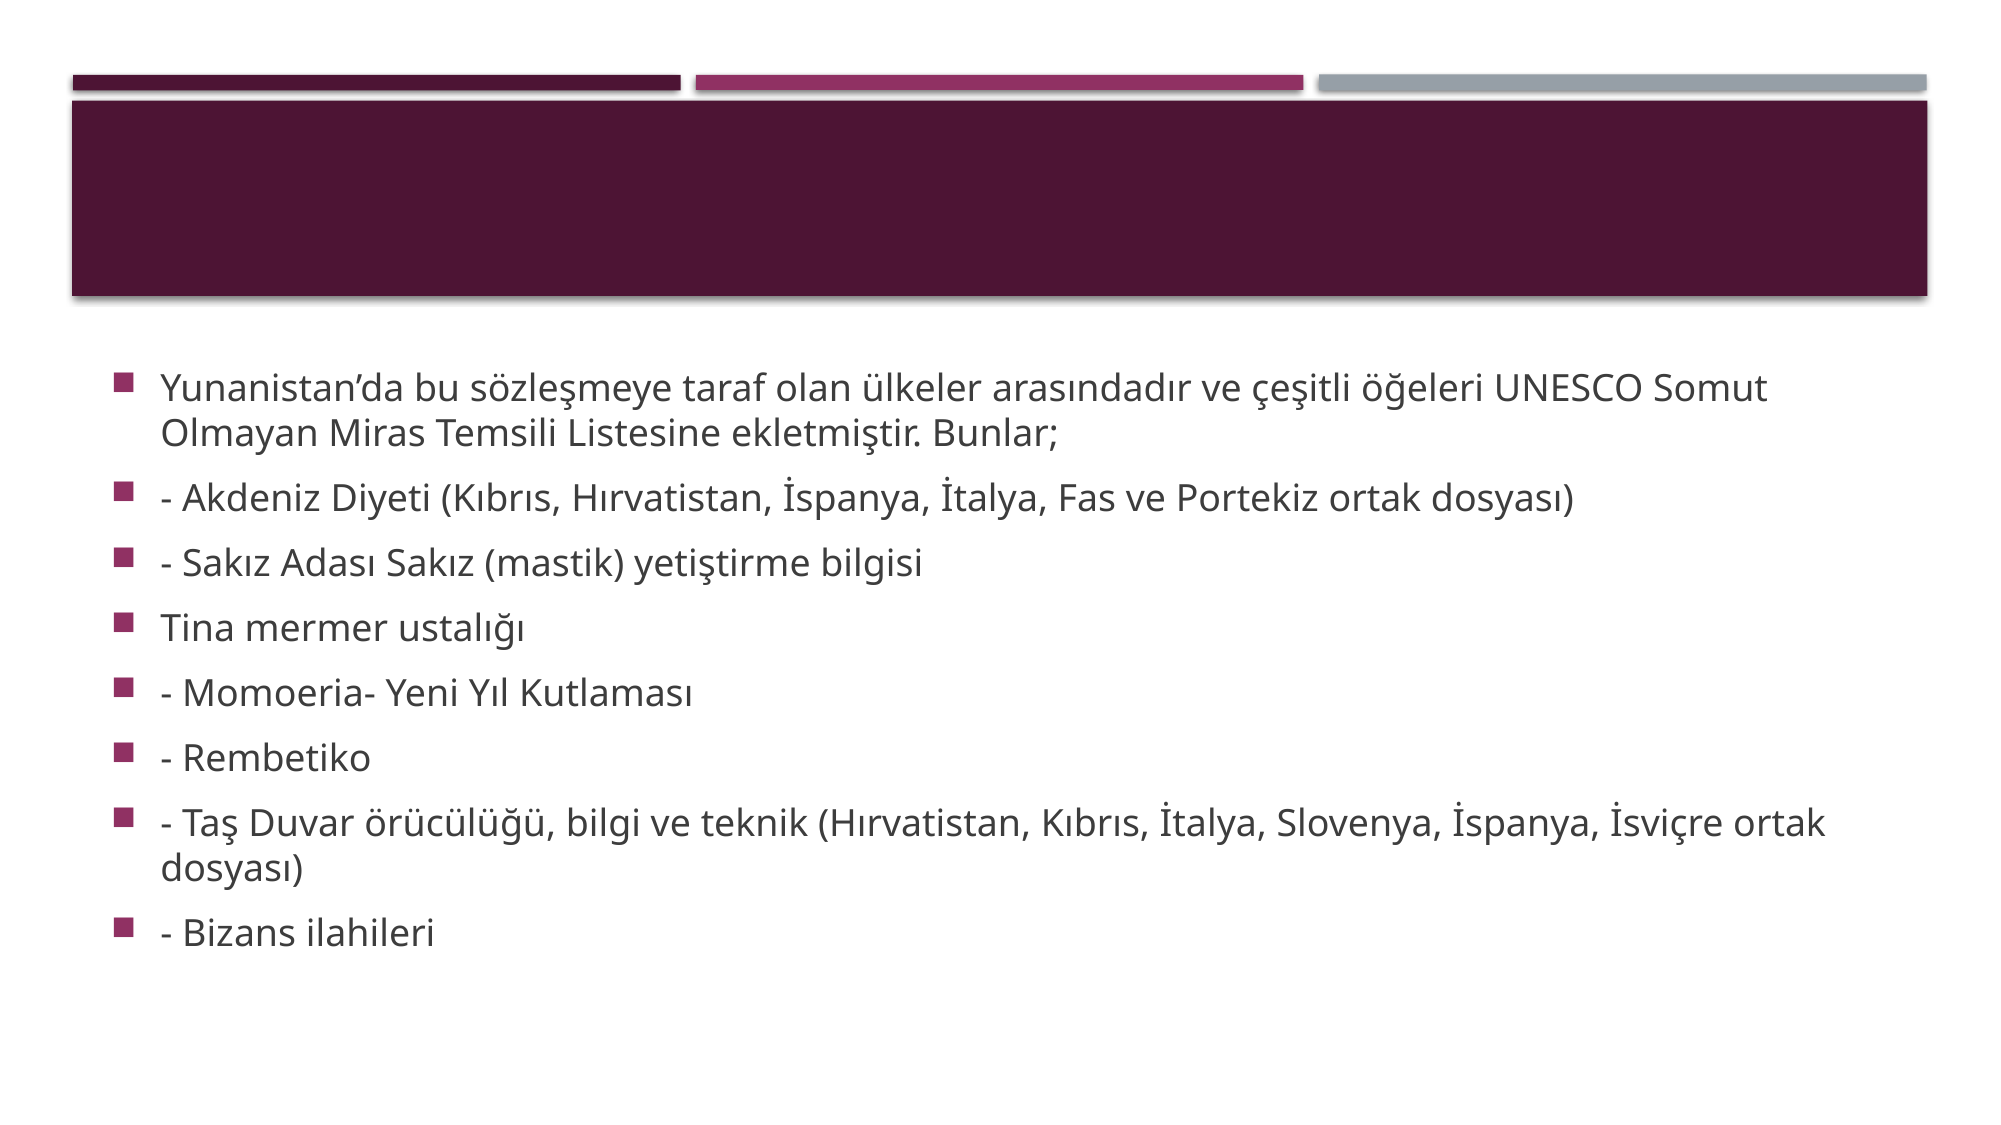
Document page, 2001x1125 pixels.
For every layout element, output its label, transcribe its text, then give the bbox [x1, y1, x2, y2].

list Yunanistan’da bu sözleşmeye taraf olan ülkeler arasındadır ve çeşitli öğeleri UNESCO Somut Olmayan Miras Temsili Listesine ekletmiştir. Bunlar; - Akdeniz Diyeti (Kıbrıs, Hırvatistan, İspanya, İtalya, Fas ve Portekiz ortak dosyası) - Sakız Adası Sakız (mastik) yetiştirme bilgisi Tina mermer ustalığı - Momoeria- Yeni Yıl Kutlaması - Rembetiko - Taş Duvar örücülüğü, bilgi ve teknik (Hırvatistan, Kıbrıs, İtalya, Slovenya, İspanya, İsviçre ortak dosyası) - Bizans ilahileri [95, 357, 1905, 962]
